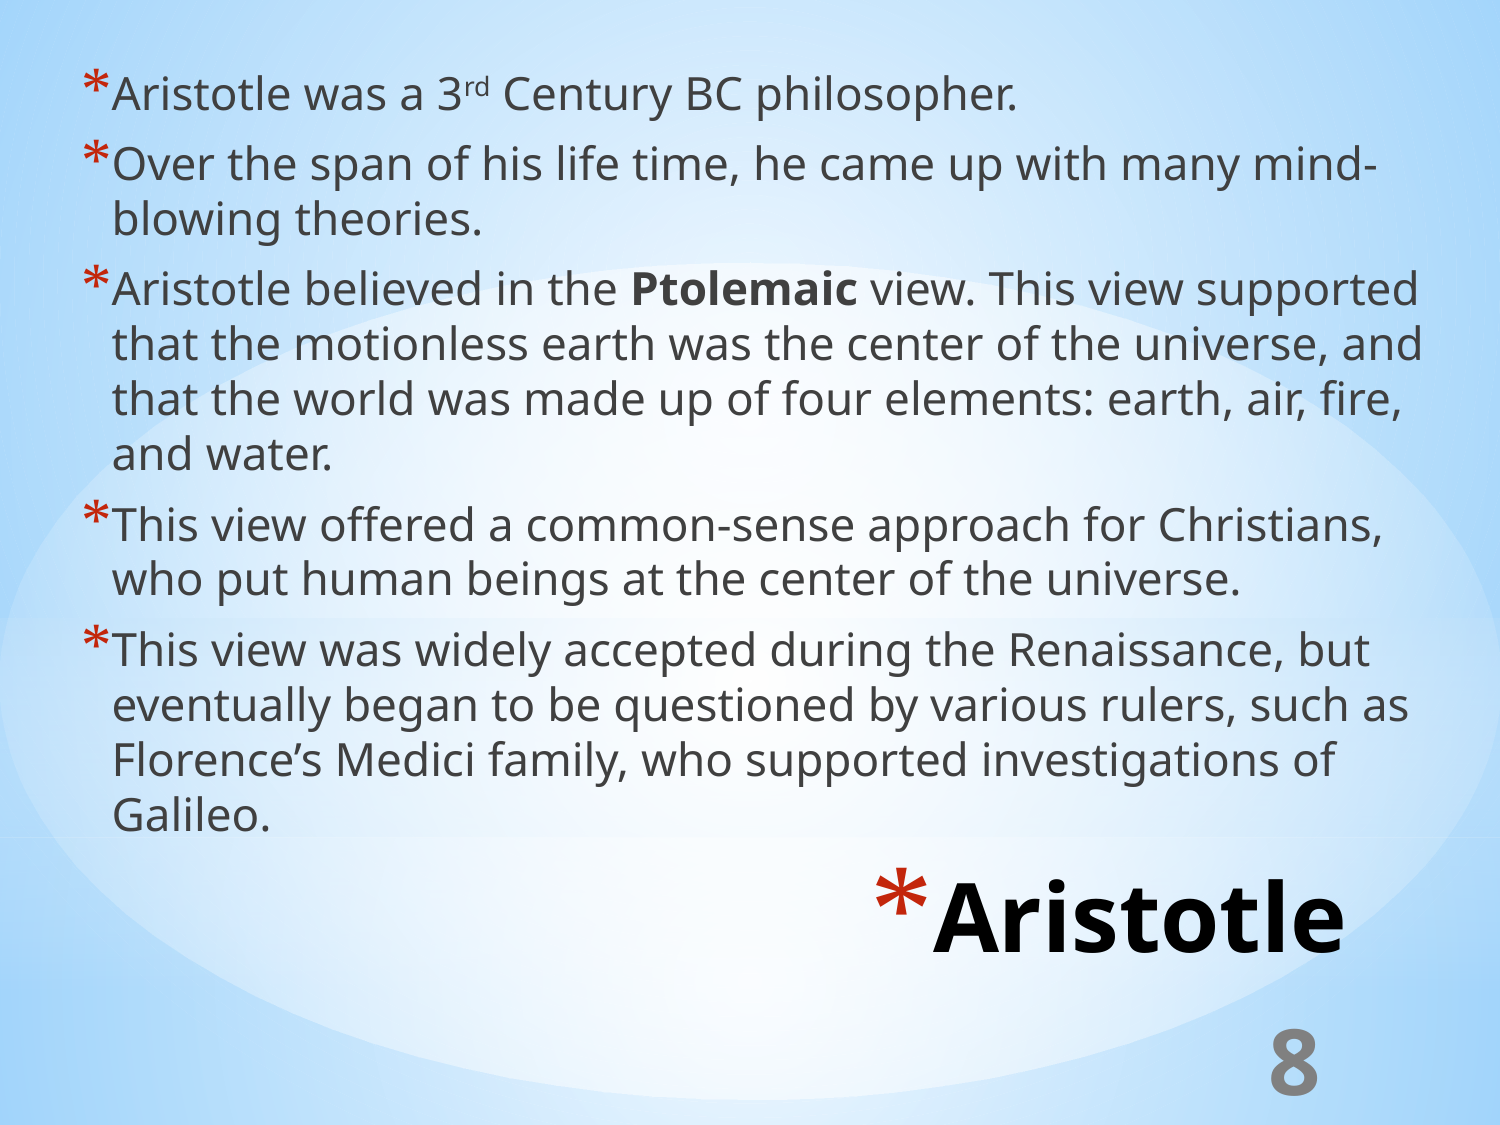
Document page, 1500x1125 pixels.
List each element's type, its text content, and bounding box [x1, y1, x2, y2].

slide_number 8 [1144, 1036, 1445, 1097]
list Aristotle was a 3rd Century BC philosopher. Over the span of his life time, he came up with many mind-blowing theories. Aristotle believed in the Ptolemaic view. This view supported that the motionless earth was the center of the universe, and that the world was made up of four elements: earth, air, fire, and water. This view offered a common-sense approach for Christians, who put human beings at the center of the universe. This view was widely accepted during the Renaissance, but eventually began to be questioned by various rulers, such as Florence’s Medici family, who supported investigations of Galileo. [59, 56, 1481, 849]
title Aristotle [294, 849, 1363, 1037]
